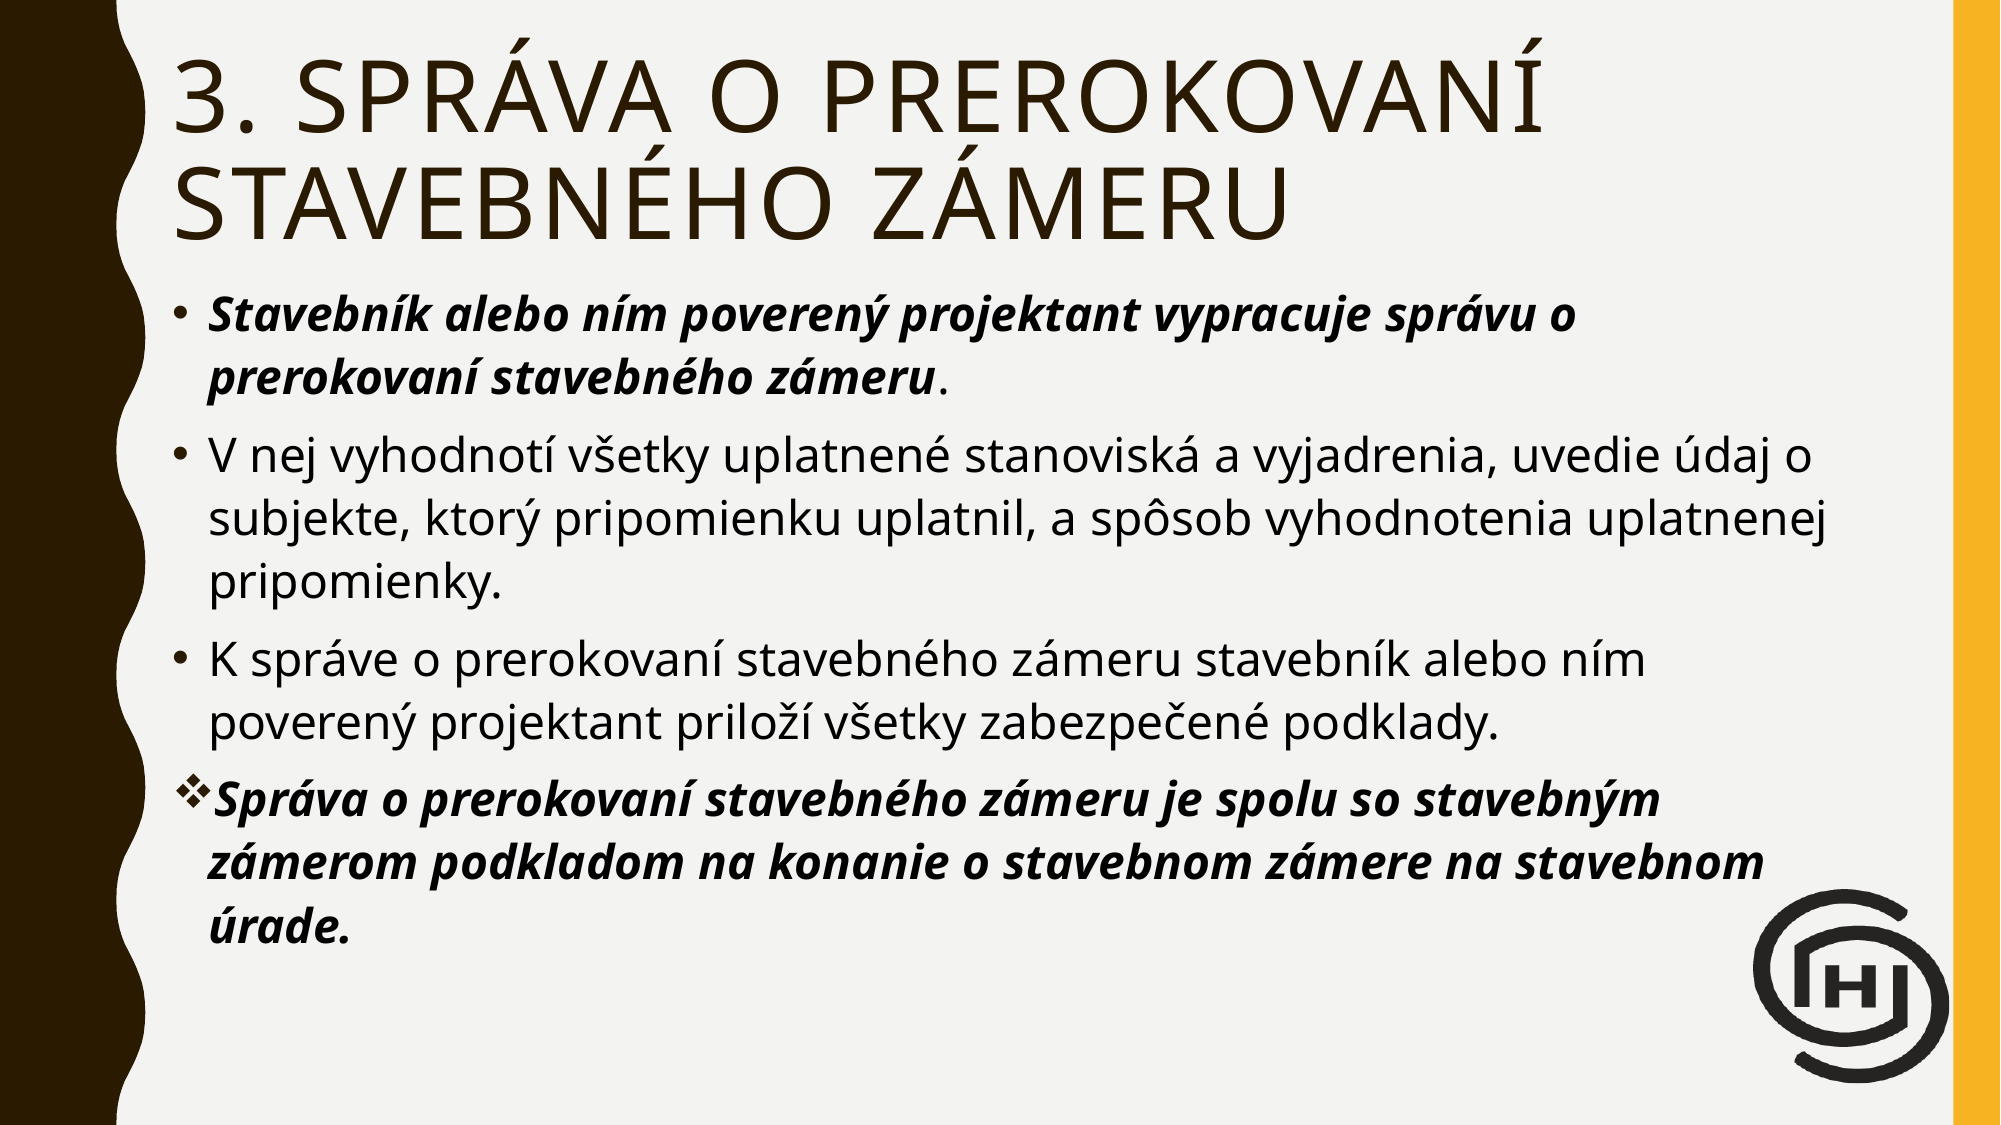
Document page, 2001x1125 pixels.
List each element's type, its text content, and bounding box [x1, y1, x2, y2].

list Stavebník alebo ním poverený projektant vypracuje správu o prerokovaní stavebného zámeru. V nej vyhodnotí všetky uplatnené stanoviská a vyjadrenia, uvedie údaj o subjekte, ktorý pripomienku uplatnil, a spôsob vyhodnotenia uplatnenej pripomienky. K správe o prerokovaní stavebného zámeru stavebník alebo ním poverený projektant priloží všetky zabezpečené podklady. Správa o prerokovaní stavebného zámeru je spolu so stavebným zámerom podkladom na konanie o stavebnom zámere na stavebnom úrade. [157, 270, 1875, 965]
title 3. Správa o prerokovaní stavebného zámeru [157, 38, 1875, 270]
picture [1704, 856, 2000, 1125]
